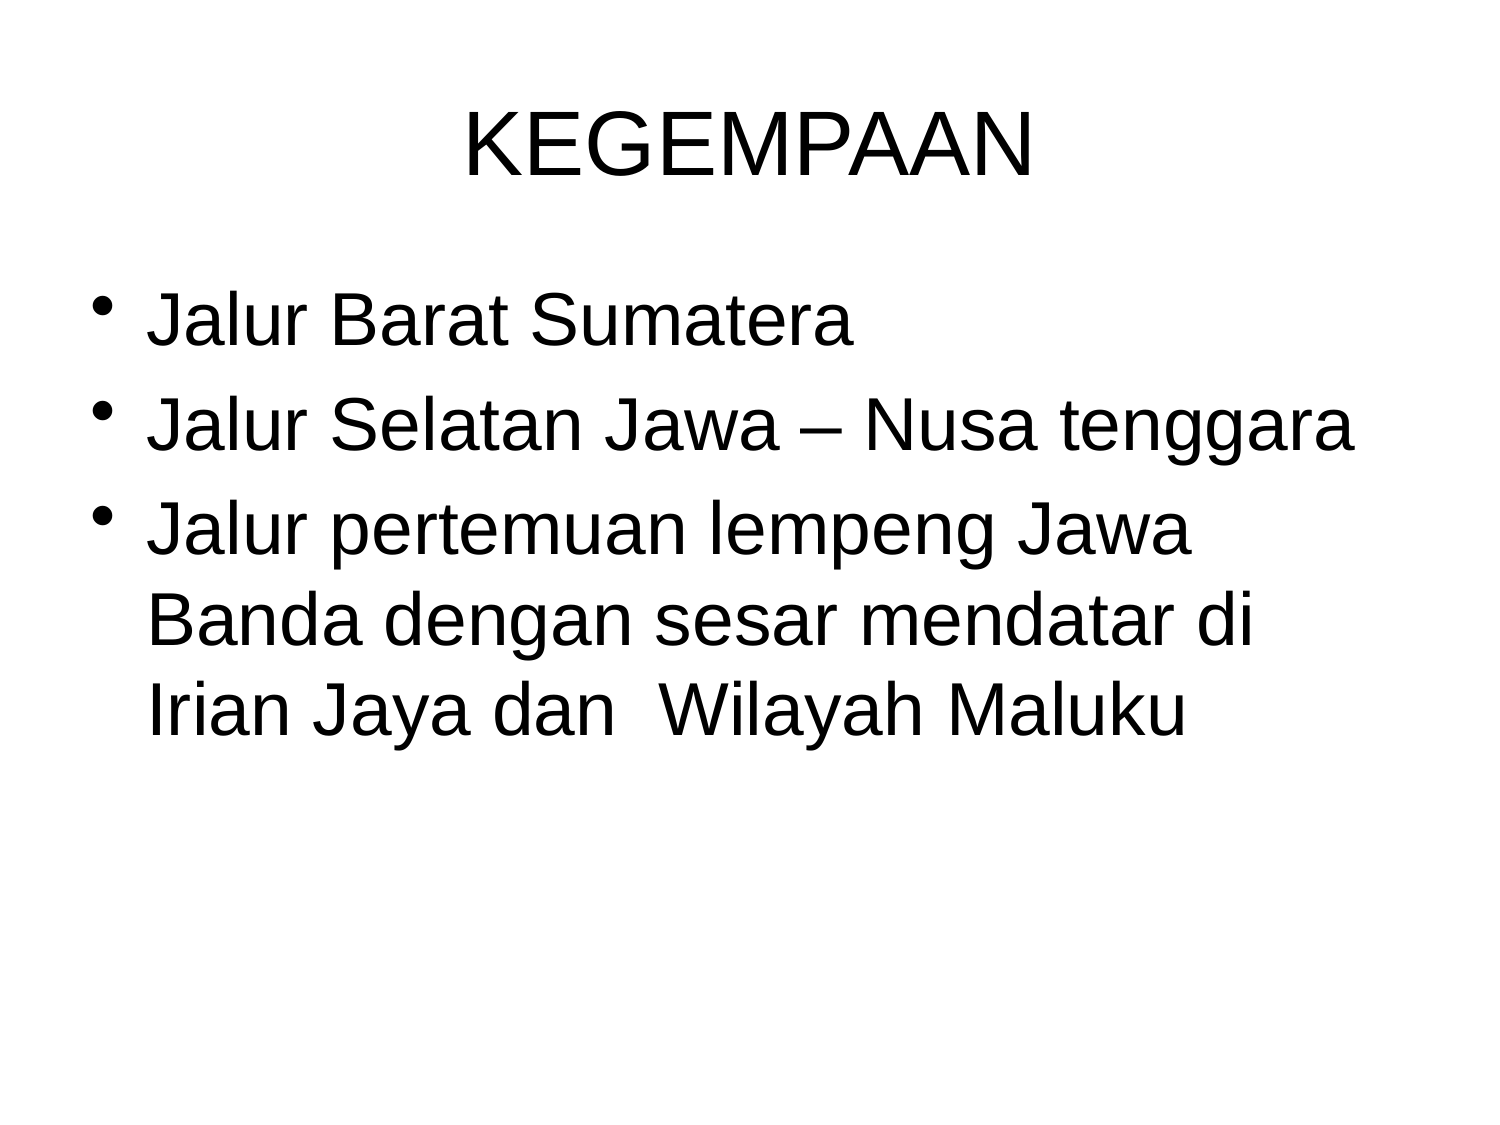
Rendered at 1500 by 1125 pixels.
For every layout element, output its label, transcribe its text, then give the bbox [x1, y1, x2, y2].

title KEGEMPAAN [74, 44, 1426, 233]
list Jalur Barat Sumatera Jalur Selatan Jawa – Nusa tenggara Jalur pertemuan lempeng Jawa Banda dengan sesar mendatar di Irian Jaya dan Wilayah Maluku [74, 262, 1426, 1006]
